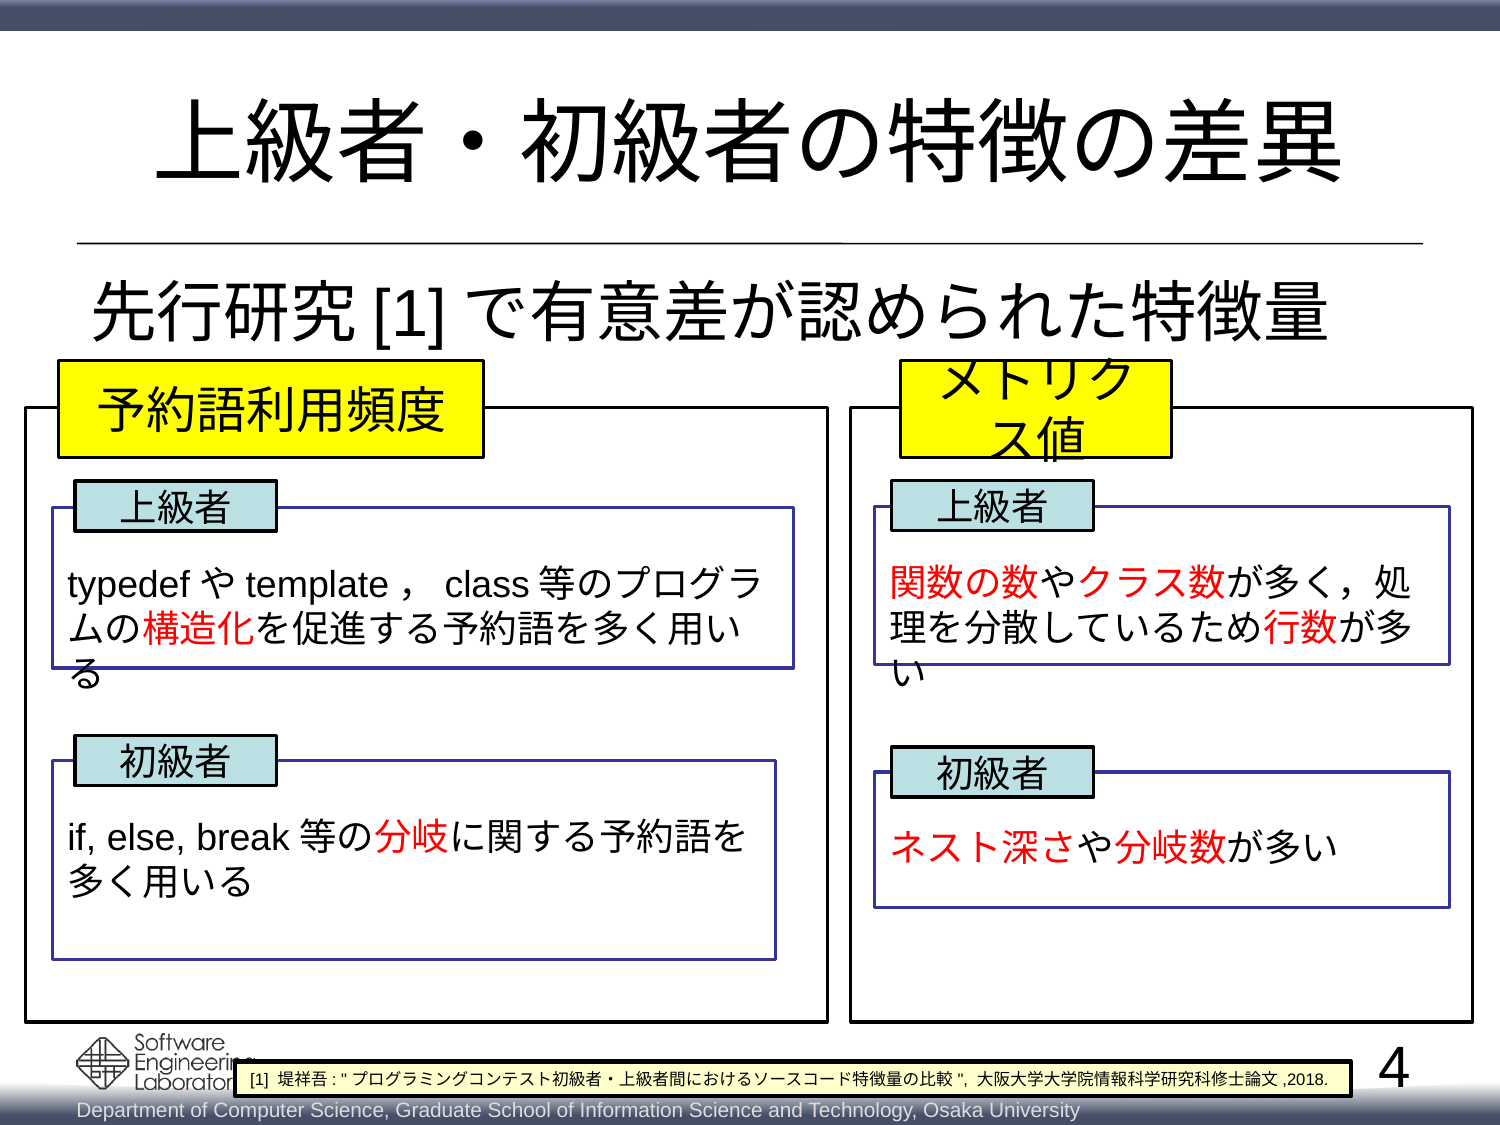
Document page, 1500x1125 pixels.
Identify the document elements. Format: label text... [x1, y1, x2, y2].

text_box 初級者 [73, 734, 279, 788]
title 上級者・初級者の特徴の差異 [74, 44, 1424, 233]
text_box 関数の数やクラス数が多く，処理を分散しているため行数が多い [872, 504, 1451, 667]
text_box [849, 405, 1475, 1024]
text_box 初級者 [890, 745, 1096, 799]
text_box [1] 堤祥吾: "プログラミングコンテスト初級者・上級者間におけるソースコード特徴量の比較", 大阪大学大学院情報科学研究科修士論文,2018. [233, 1059, 1353, 1098]
text_box 上級者 [73, 479, 279, 533]
slide_number 4 [1237, 1024, 1427, 1070]
text_box [23, 405, 829, 1024]
list 先行研究[1]で有意差が認められた特徴量 [74, 262, 1473, 392]
picture [0, 1033, 1500, 1125]
text_box if, else, break等の分岐に関する予約語を多く用いる [50, 759, 777, 961]
text_box 予約語利用頻度 [56, 358, 486, 459]
text_box typedefやtemplate，class等のプログラムの構造化を促進する予約語を多く用いる [50, 505, 795, 670]
text_box 上級者 [890, 478, 1096, 532]
picture [0, 0, 1500, 31]
text_box ネスト深さや分岐数が多い [872, 770, 1451, 909]
text_box メトリクス値 [898, 358, 1174, 459]
